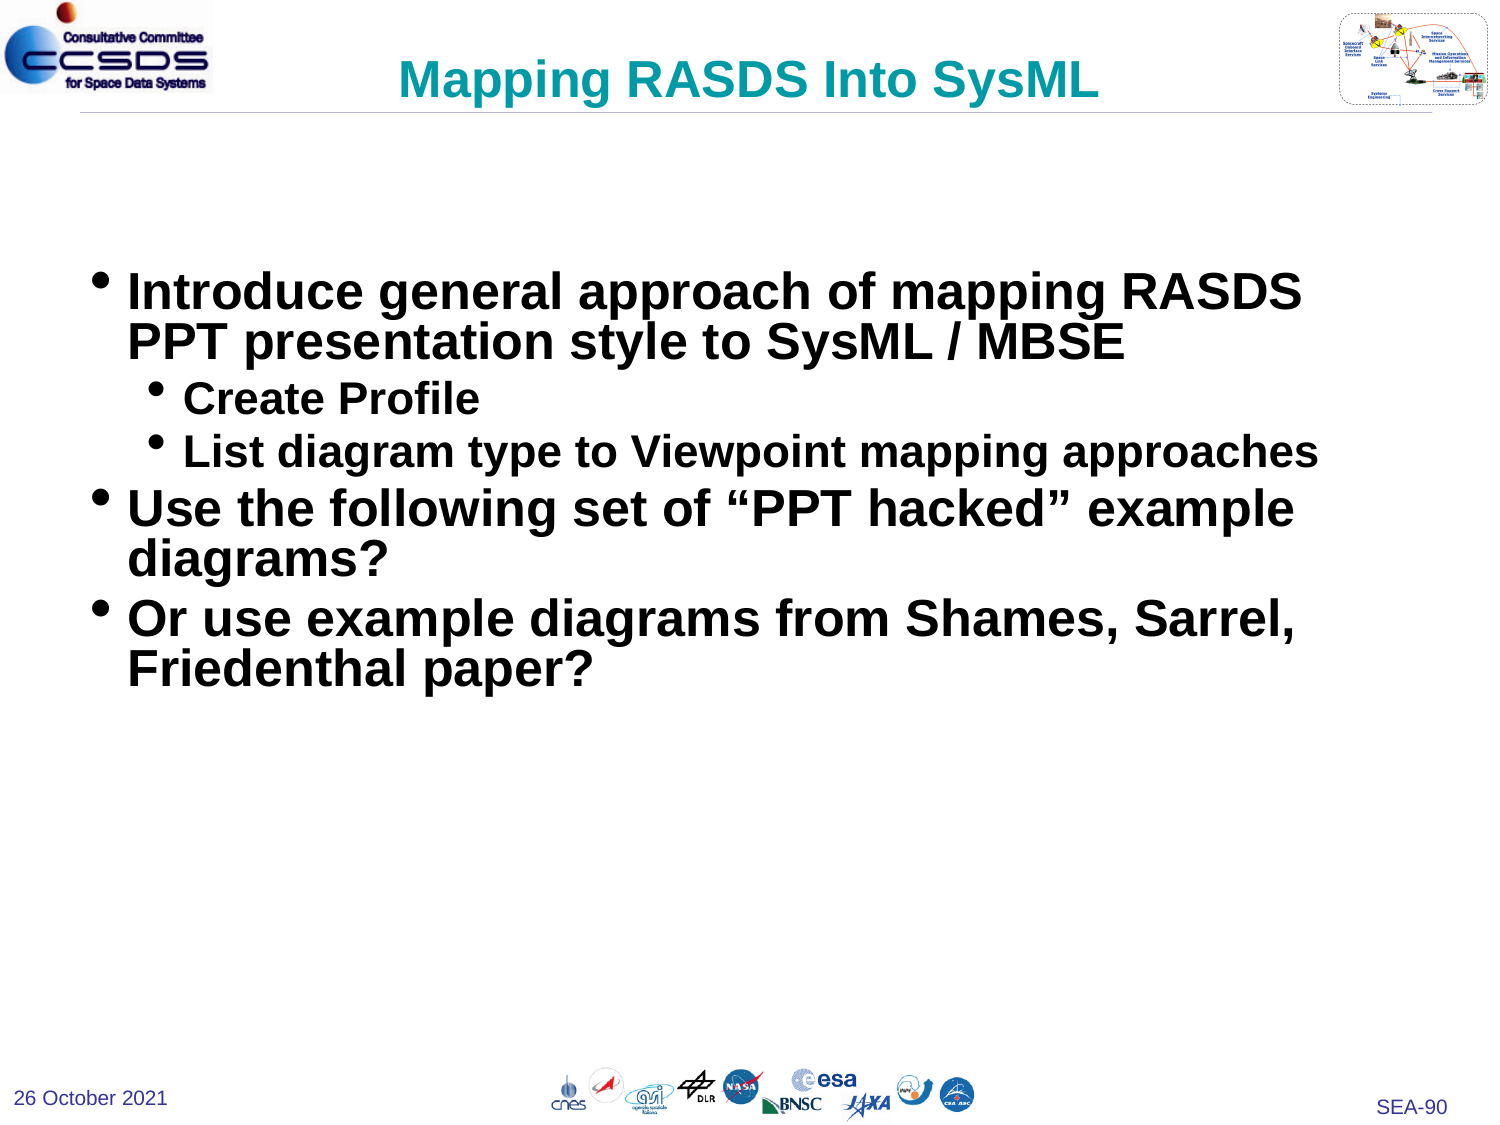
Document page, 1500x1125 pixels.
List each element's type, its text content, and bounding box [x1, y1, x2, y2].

picture [0, 0, 213, 94]
picture [1338, 12, 1488, 106]
picture [549, 1064, 975, 1125]
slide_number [0, 1074, 285, 1120]
title Mapping RASDS Into SysML [75, 45, 1425, 233]
list Introduce general approach of mapping RASDS PPT presentation style to SysML / MBSE Create Profile List diagram type to Viewpoint mapping approaches Use the following set of “PPT hacked” example diagrams? Or use example diagrams from Shames, Sarrel, Friedenthal paper? [75, 262, 1425, 1005]
